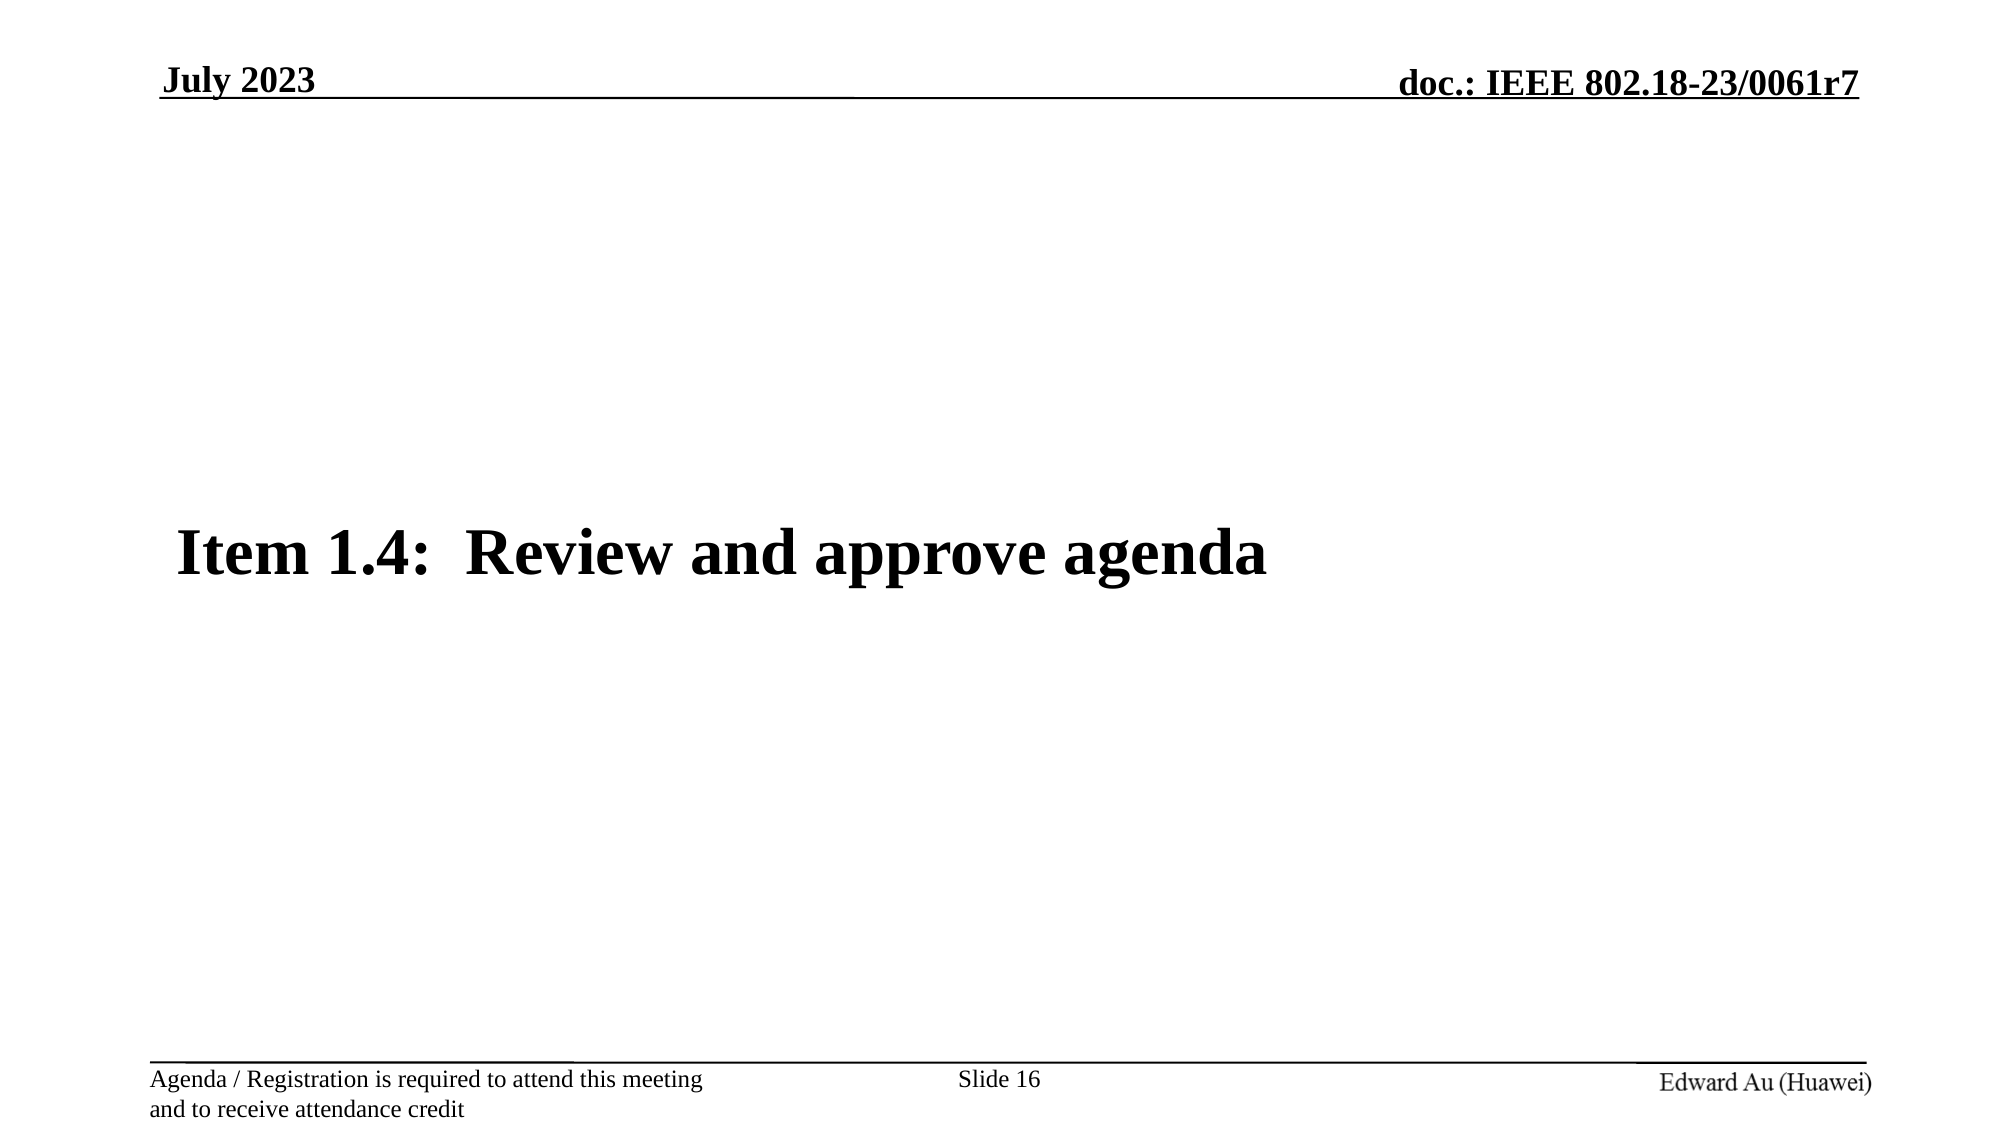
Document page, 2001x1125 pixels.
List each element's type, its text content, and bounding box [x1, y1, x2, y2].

text_box Item 1.4: Review and approve agenda [162, 500, 1675, 675]
picture [1174, 1058, 1887, 1113]
slide_number Slide 16 [933, 1061, 1067, 1123]
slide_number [161, 54, 526, 101]
